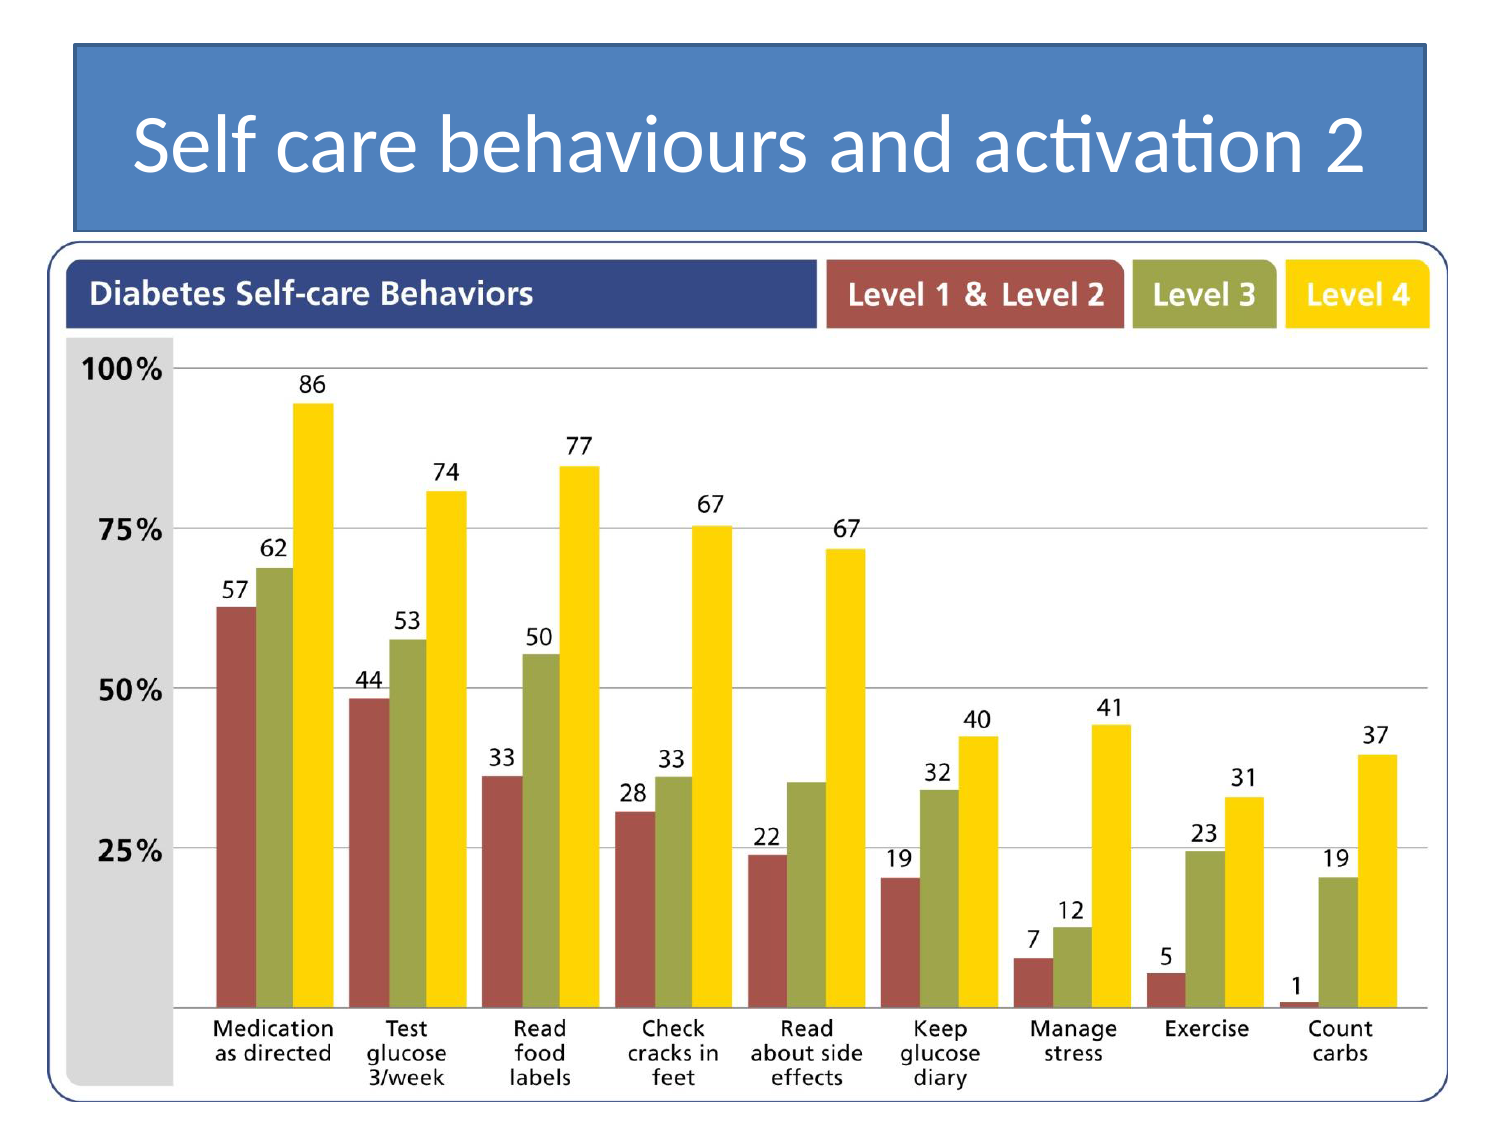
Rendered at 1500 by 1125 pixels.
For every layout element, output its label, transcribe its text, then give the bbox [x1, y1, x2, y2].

picture [46, 231, 1448, 1102]
title Self care behaviours and activation 2 [73, 43, 1427, 230]
